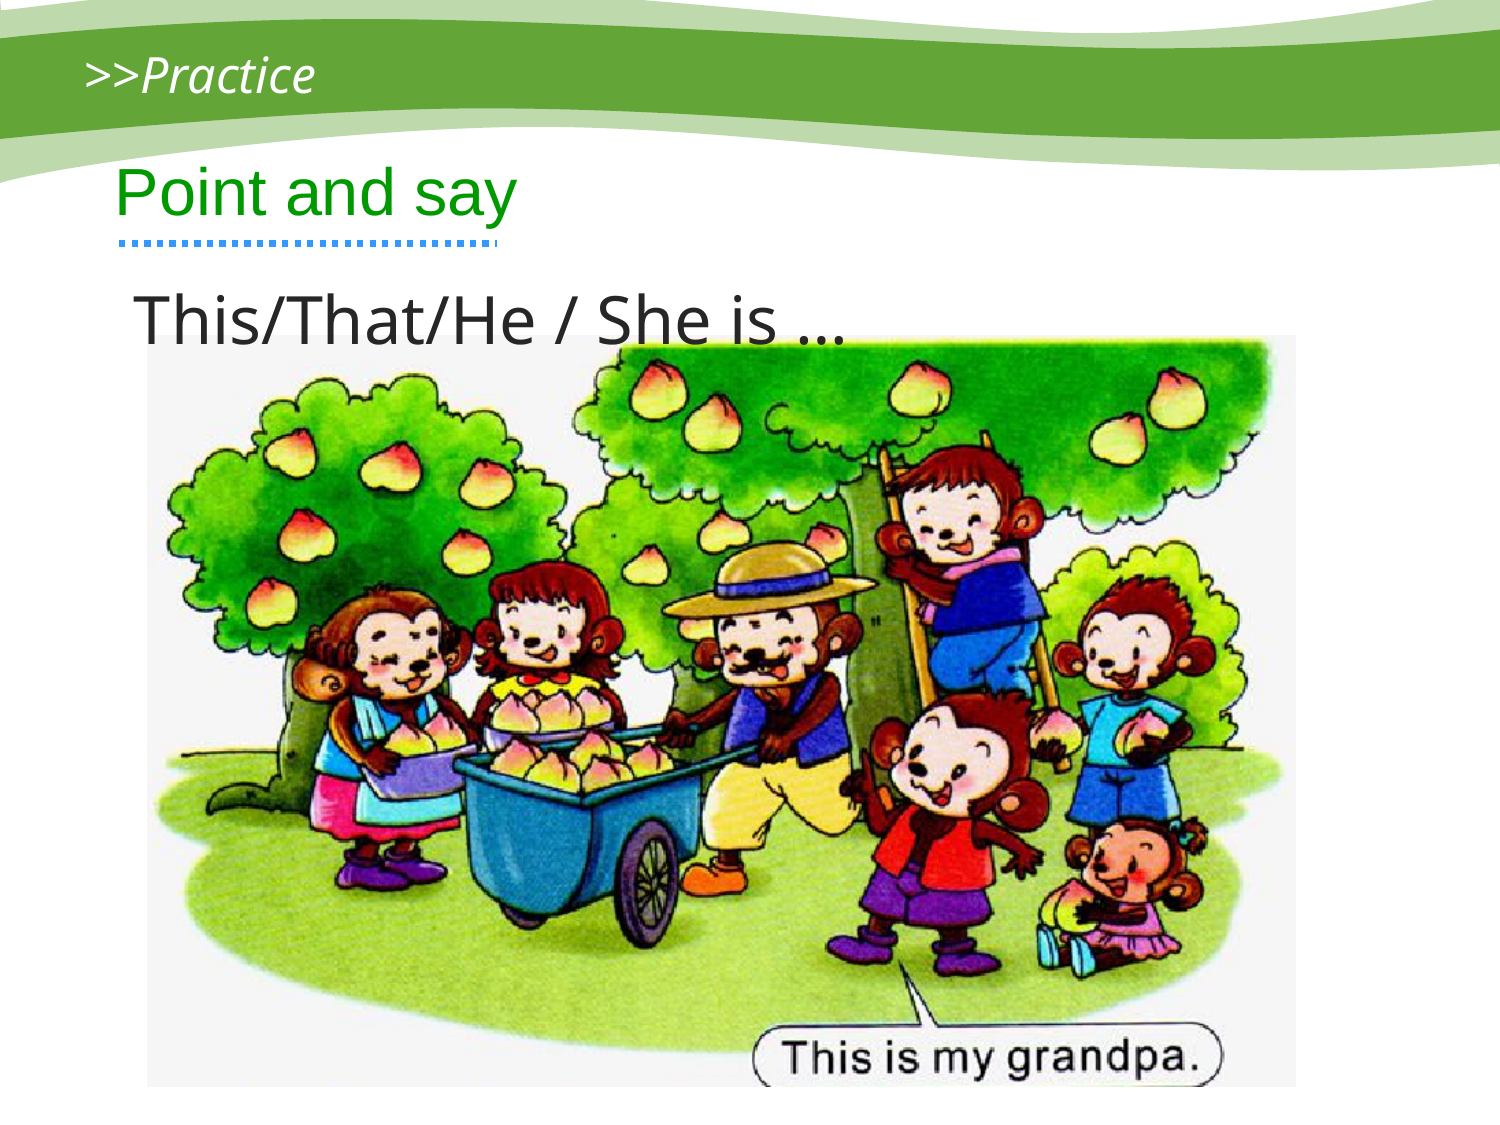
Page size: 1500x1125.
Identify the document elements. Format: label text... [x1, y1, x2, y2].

text_box Point and say [100, 141, 668, 227]
text_box This/That/He / She is … [119, 230, 1095, 366]
text_box >>Practice [68, 42, 408, 158]
picture [147, 335, 1296, 1087]
